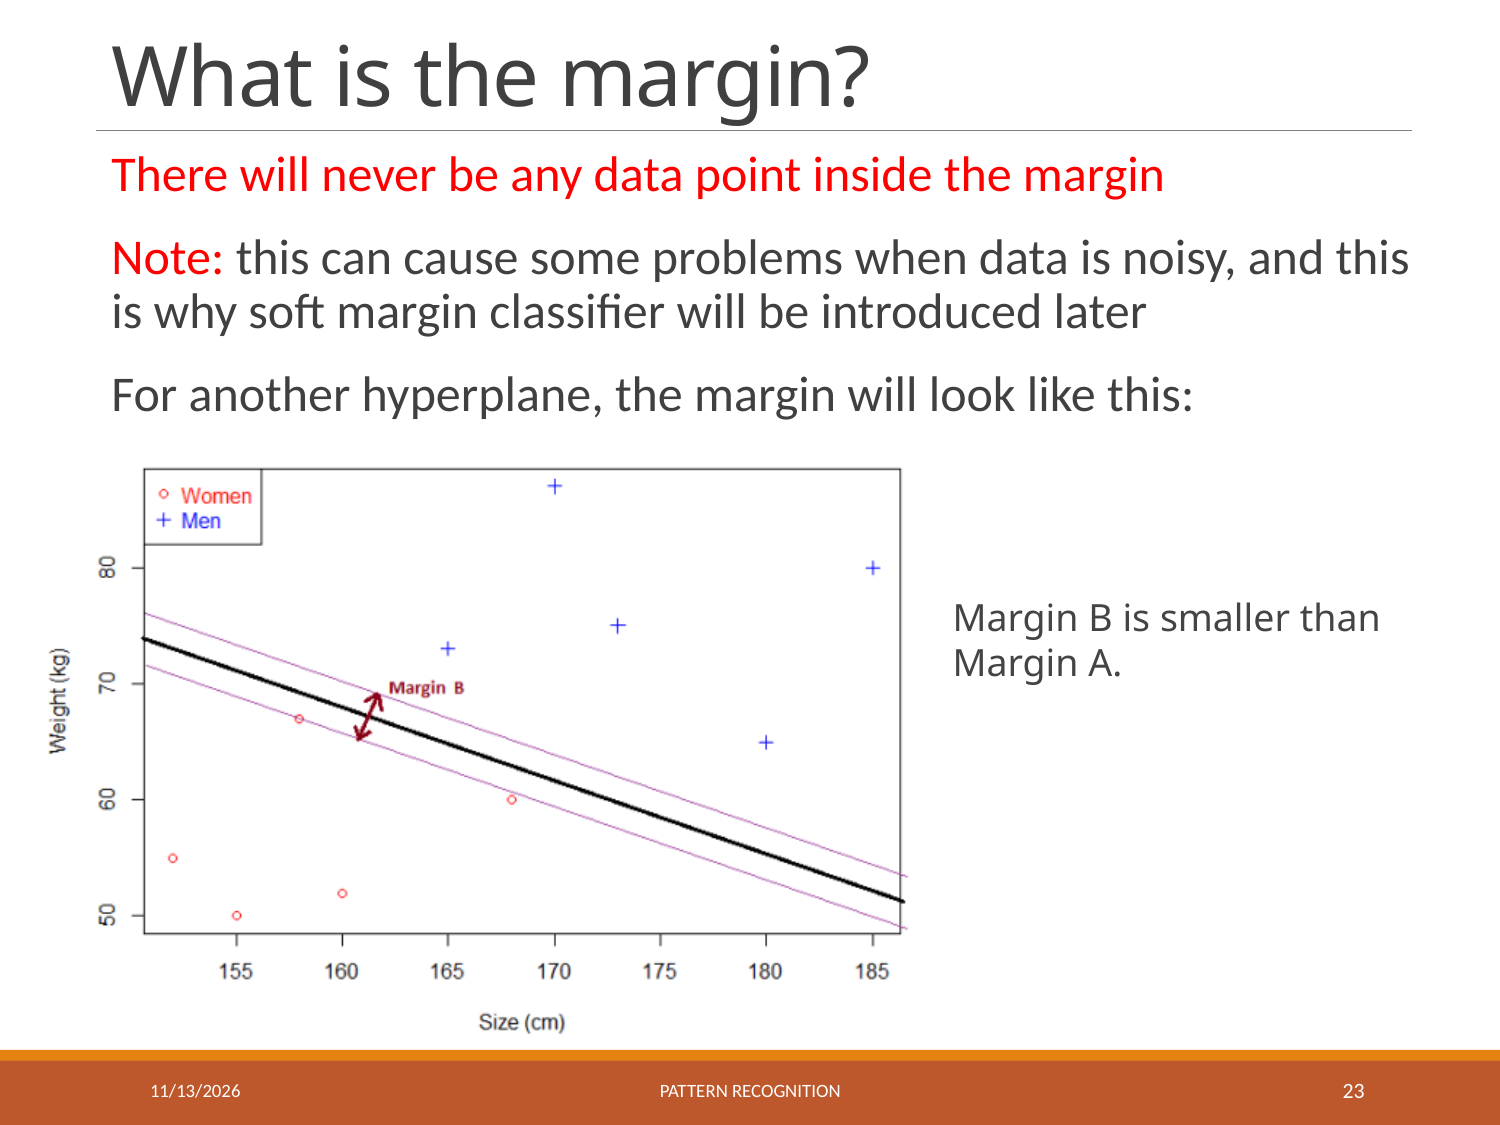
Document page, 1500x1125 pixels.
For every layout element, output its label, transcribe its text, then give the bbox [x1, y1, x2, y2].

title What is the margin? [96, 19, 1413, 131]
slide_number 23 [1218, 1059, 1380, 1120]
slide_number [135, 1059, 440, 1120]
picture [42, 460, 918, 1045]
list There will never be any data point inside the margin Note: this can cause some problems when data is noisy, and this is why soft margin classifier will be introduced later For another hyperplane, the margin will look like this: [96, 140, 1413, 1034]
text_box Margin B is smaller than Margin A. [937, 587, 1466, 692]
footer Pattern recognition [453, 1059, 1047, 1120]
